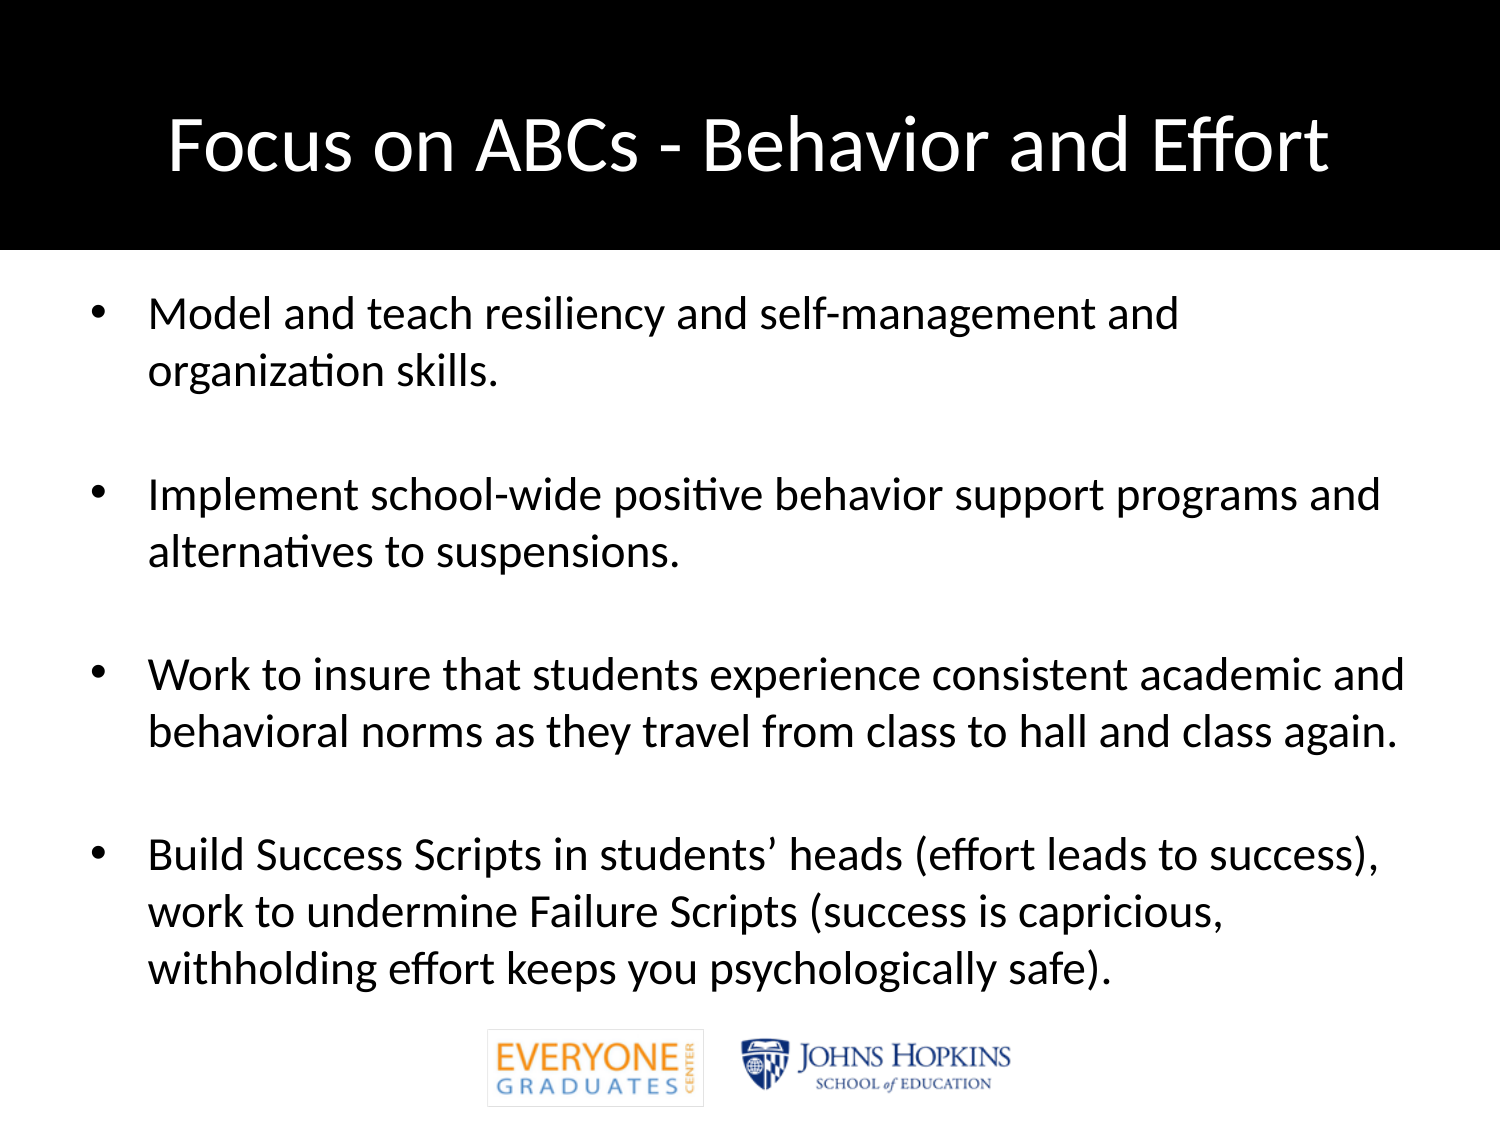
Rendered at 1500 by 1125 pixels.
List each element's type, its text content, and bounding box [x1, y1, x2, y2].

picture [452, 1018, 1061, 1125]
list Model and teach resiliency and self-management and organization skills. Implement school-wide positive behavior support programs and alternatives to suspensions. Work to insure that students experience consistent academic and behavioral norms as they travel from class to hall and class again. Build Success Scripts in students’ heads (effort leads to success), work to undermine Failure Scripts (success is capricious, withholding effort keeps you psychologically safe). [75, 275, 1425, 1018]
title Focus on ABCs - Behavior and Effort [75, 45, 1425, 233]
